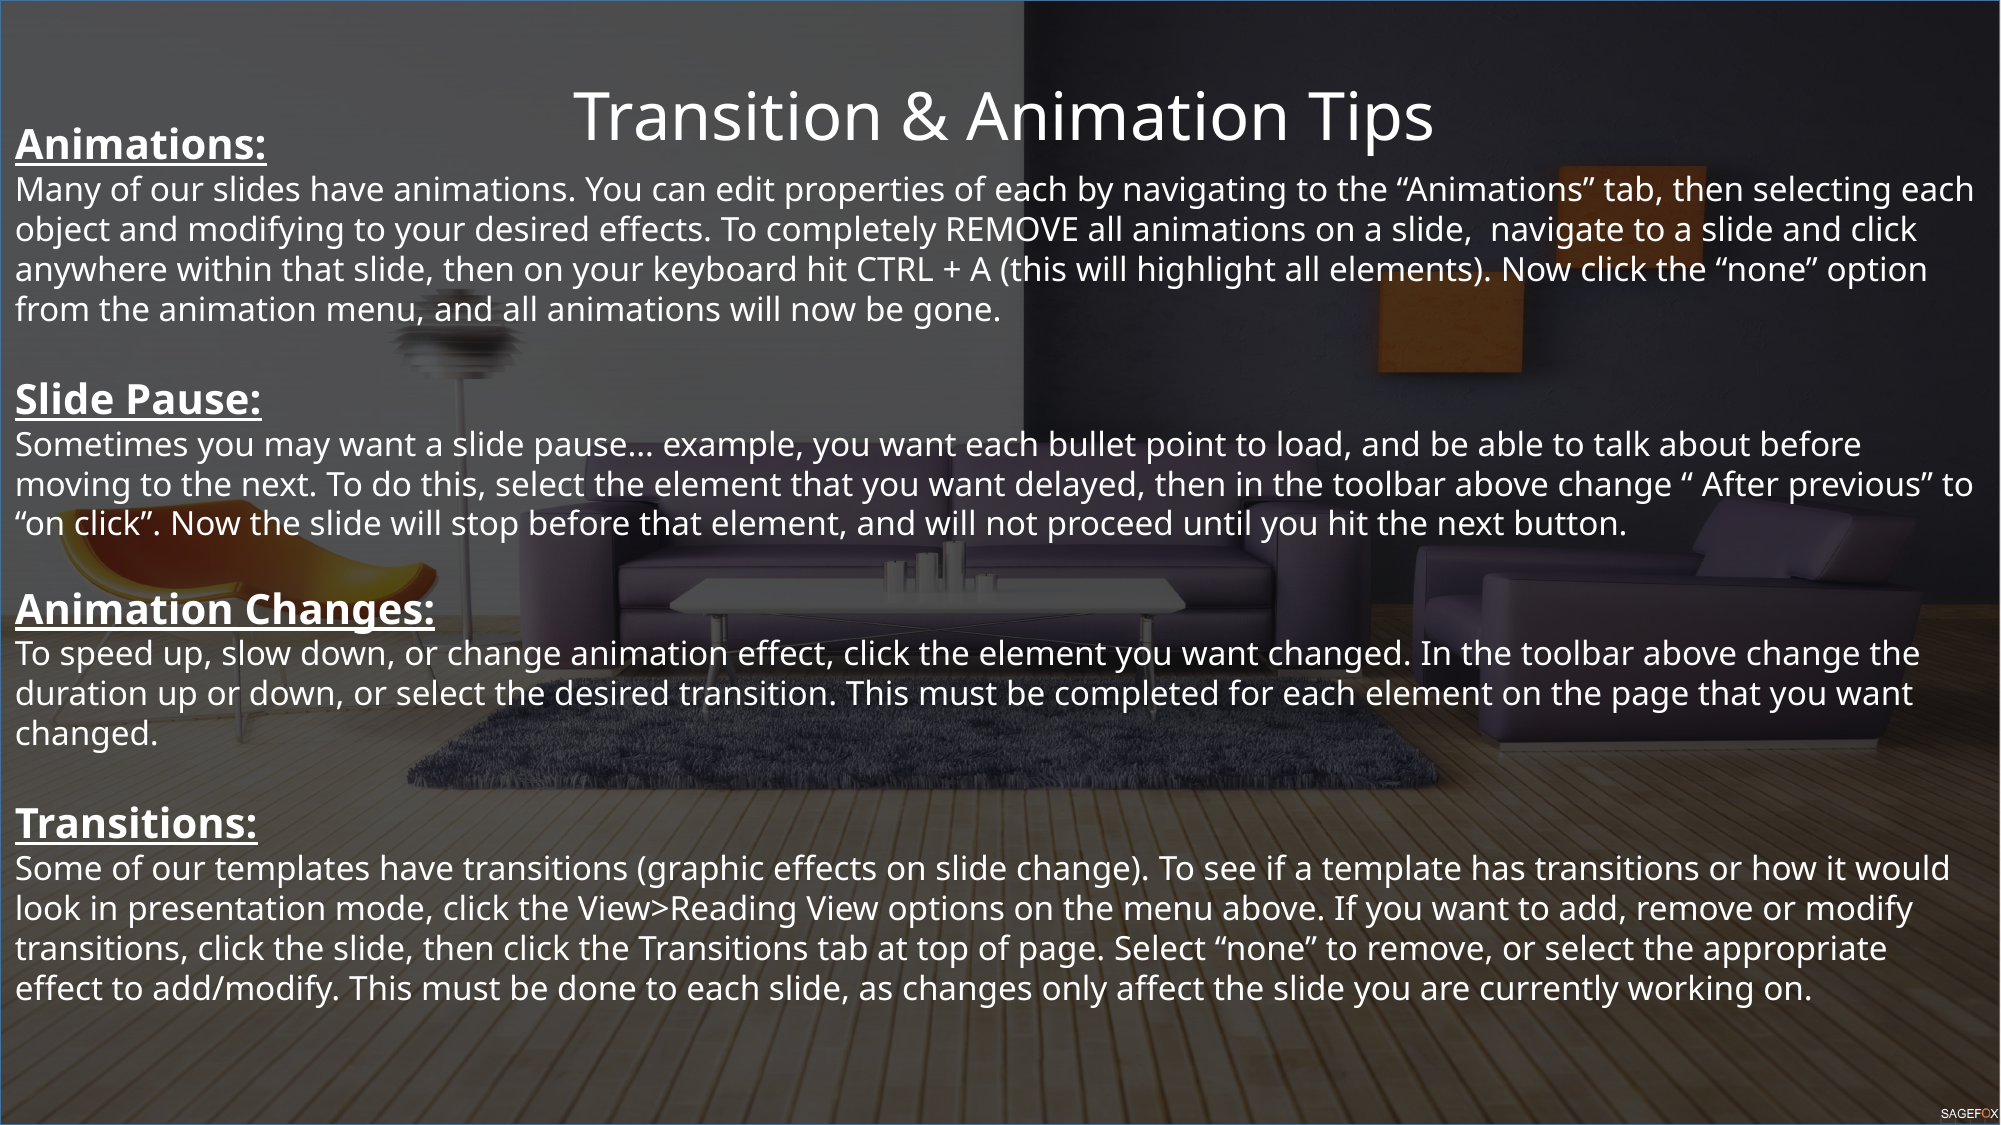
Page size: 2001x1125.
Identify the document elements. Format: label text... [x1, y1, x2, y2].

text_box Animations: Many of our slides have animations. You can edit properties of each by navigating to the “Animations” tab, then selecting each object and modifying to your desired effects. To completely REMOVE all animations on a slide, navigate to a slide and click anywhere within that slide, then on your keyboard hit CTRL + A (this will highlight all elements). Now click the “none” option from the animation menu, and all animations will now be gone. Slide Pause: Sometimes you may want a slide pause… example, you want each bullet point to load, and be able to talk about before moving to the next. To do this, select the element that you want delayed, then in the toolbar above change “ After previous” to “on click”. Now the slide will stop before that element, and will not proceed until you hit the next button. Animation Changes: To speed up, slow down, or change animation effect, click the element you want changed. In the toolbar above change the duration up or down, or select the desired transition. This must be completed for each element on the page that you want changed. Transitions: Some of our templates have transitions (graphic effects on slide change). To see if a template has transitions or how it would look in presentation mode, click the View>Reading View options on the menu above. If you want to add, remove or modify transitions, click the slide, then click the Transitions tab at top of page. Select “none” to remove, or select the appropriate effect to add/modify. This must be done to each slide, as changes only affect the slide you are currently working on. [0, 0, 2000, 1125]
title Transition & Animation Tips [477, 59, 1532, 177]
